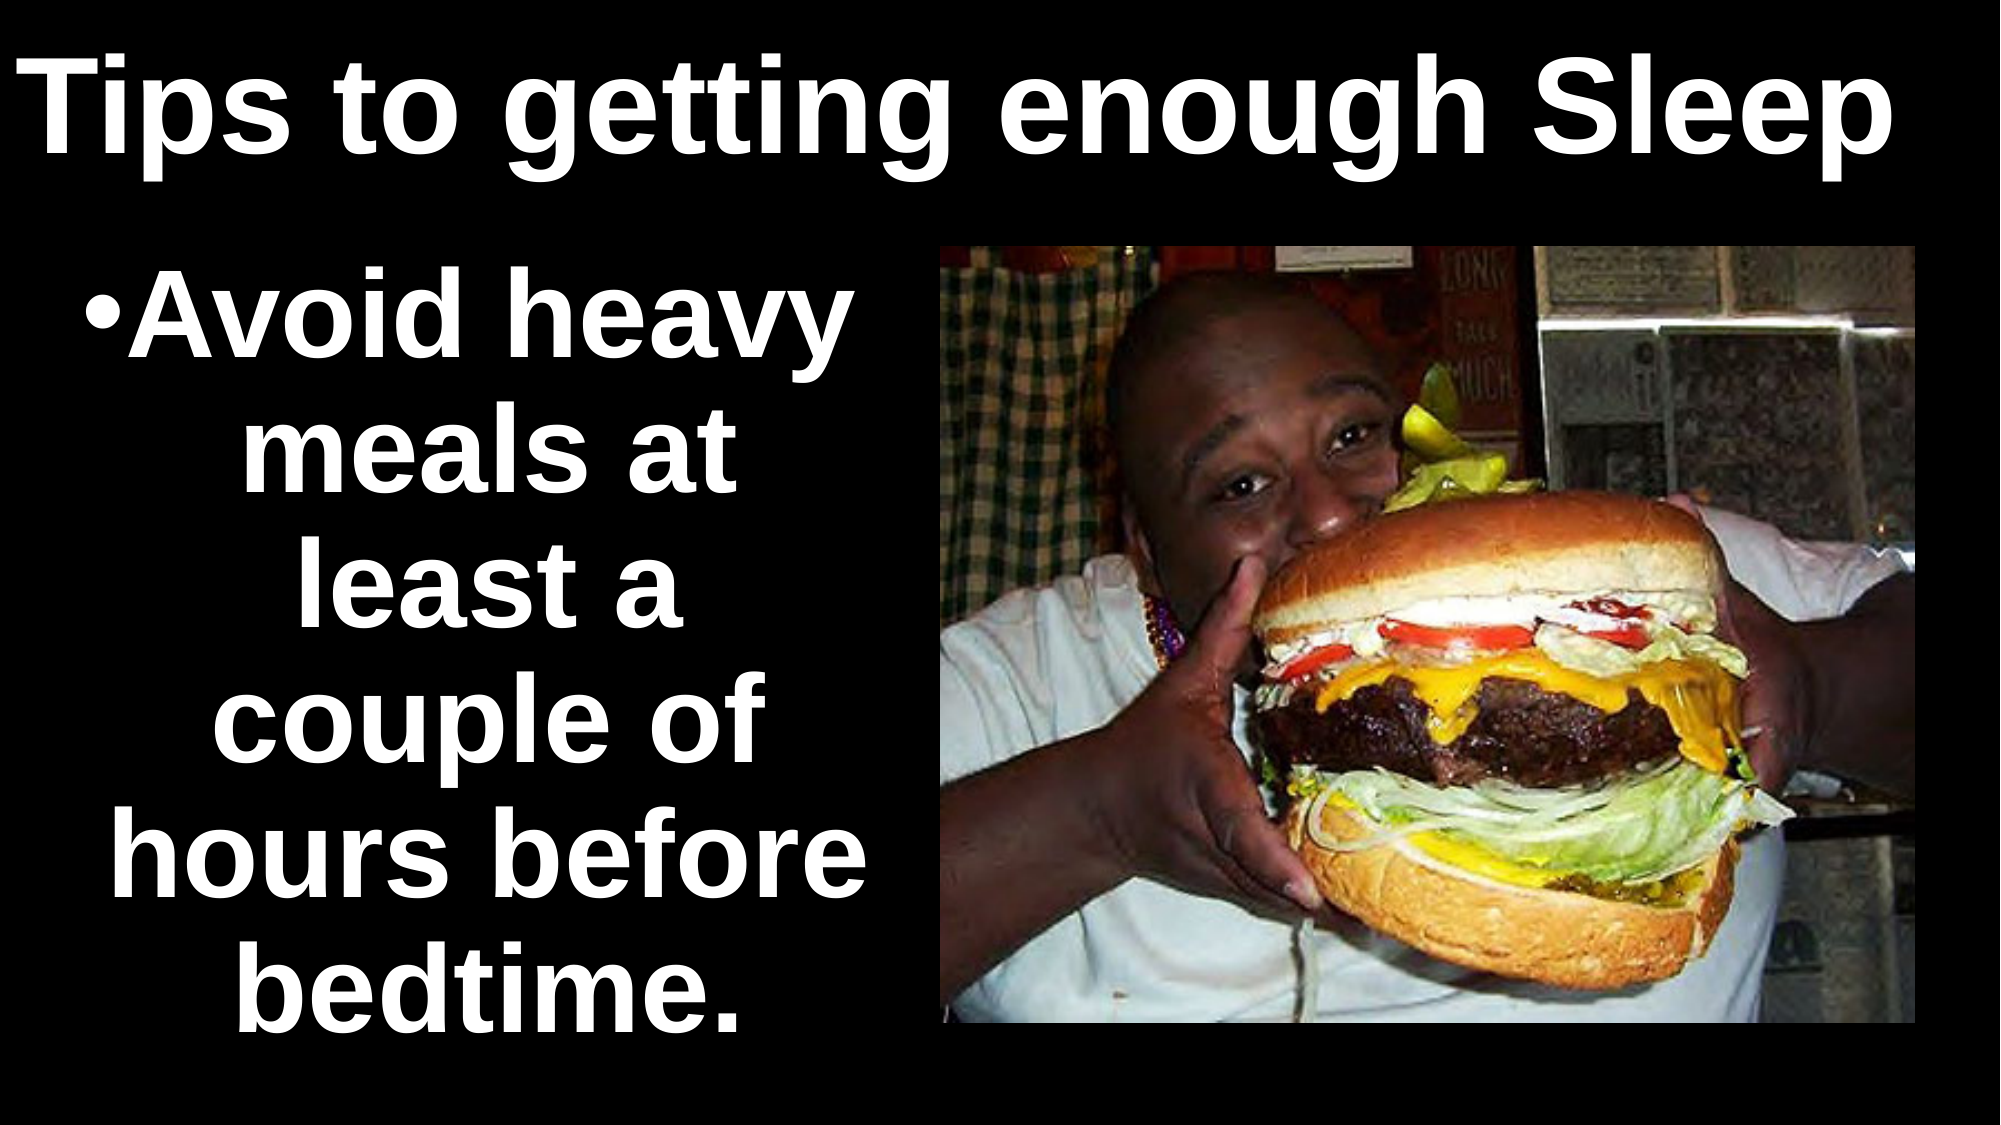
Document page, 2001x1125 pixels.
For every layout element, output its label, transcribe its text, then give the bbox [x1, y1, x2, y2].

list Avoid heavy meals at least a couple of hours before bedtime. [50, 242, 889, 1057]
title Tips to getting enough Sleep [0, 0, 2000, 218]
picture [940, 246, 1915, 1023]
